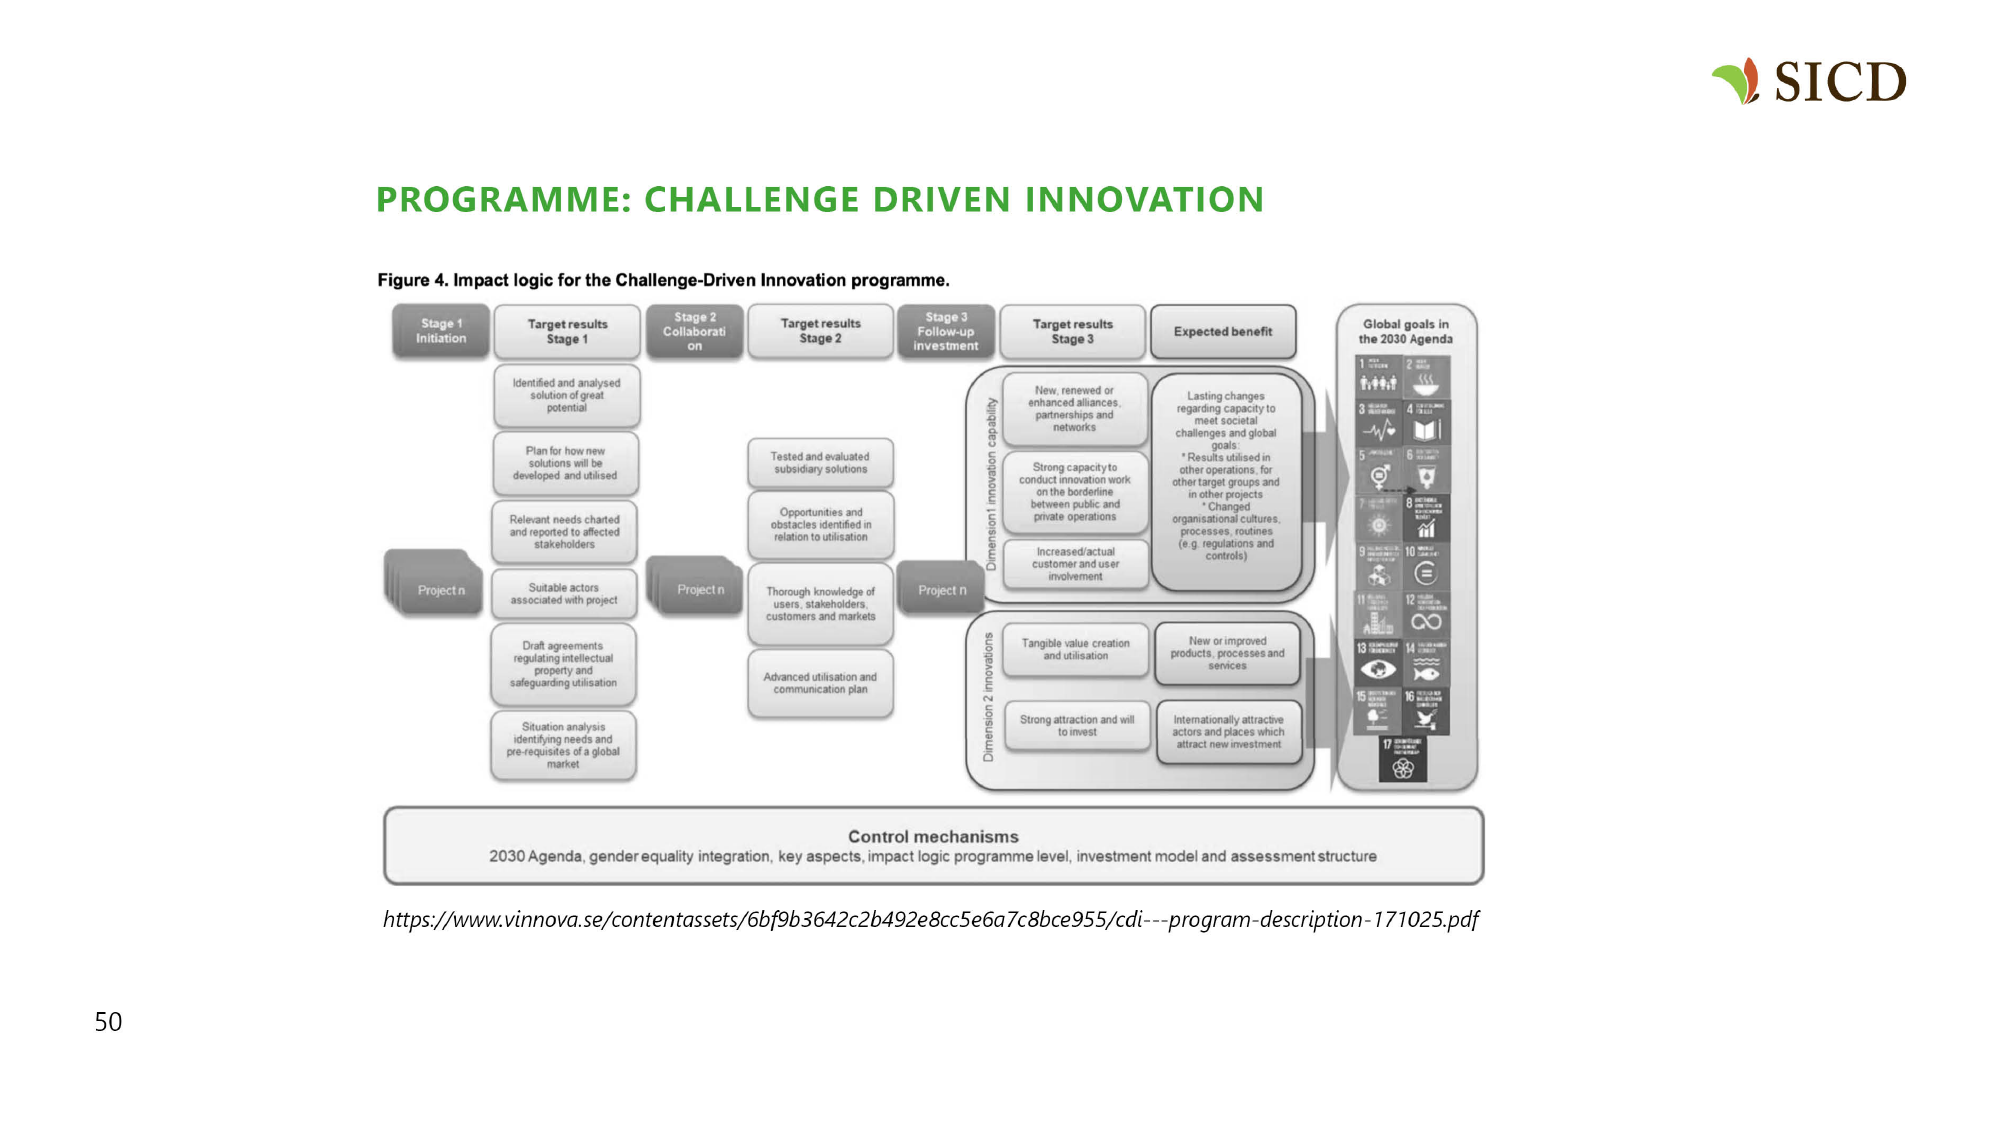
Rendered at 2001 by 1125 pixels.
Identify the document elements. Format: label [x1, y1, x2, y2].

list [0, 0, 2000, 1125]
